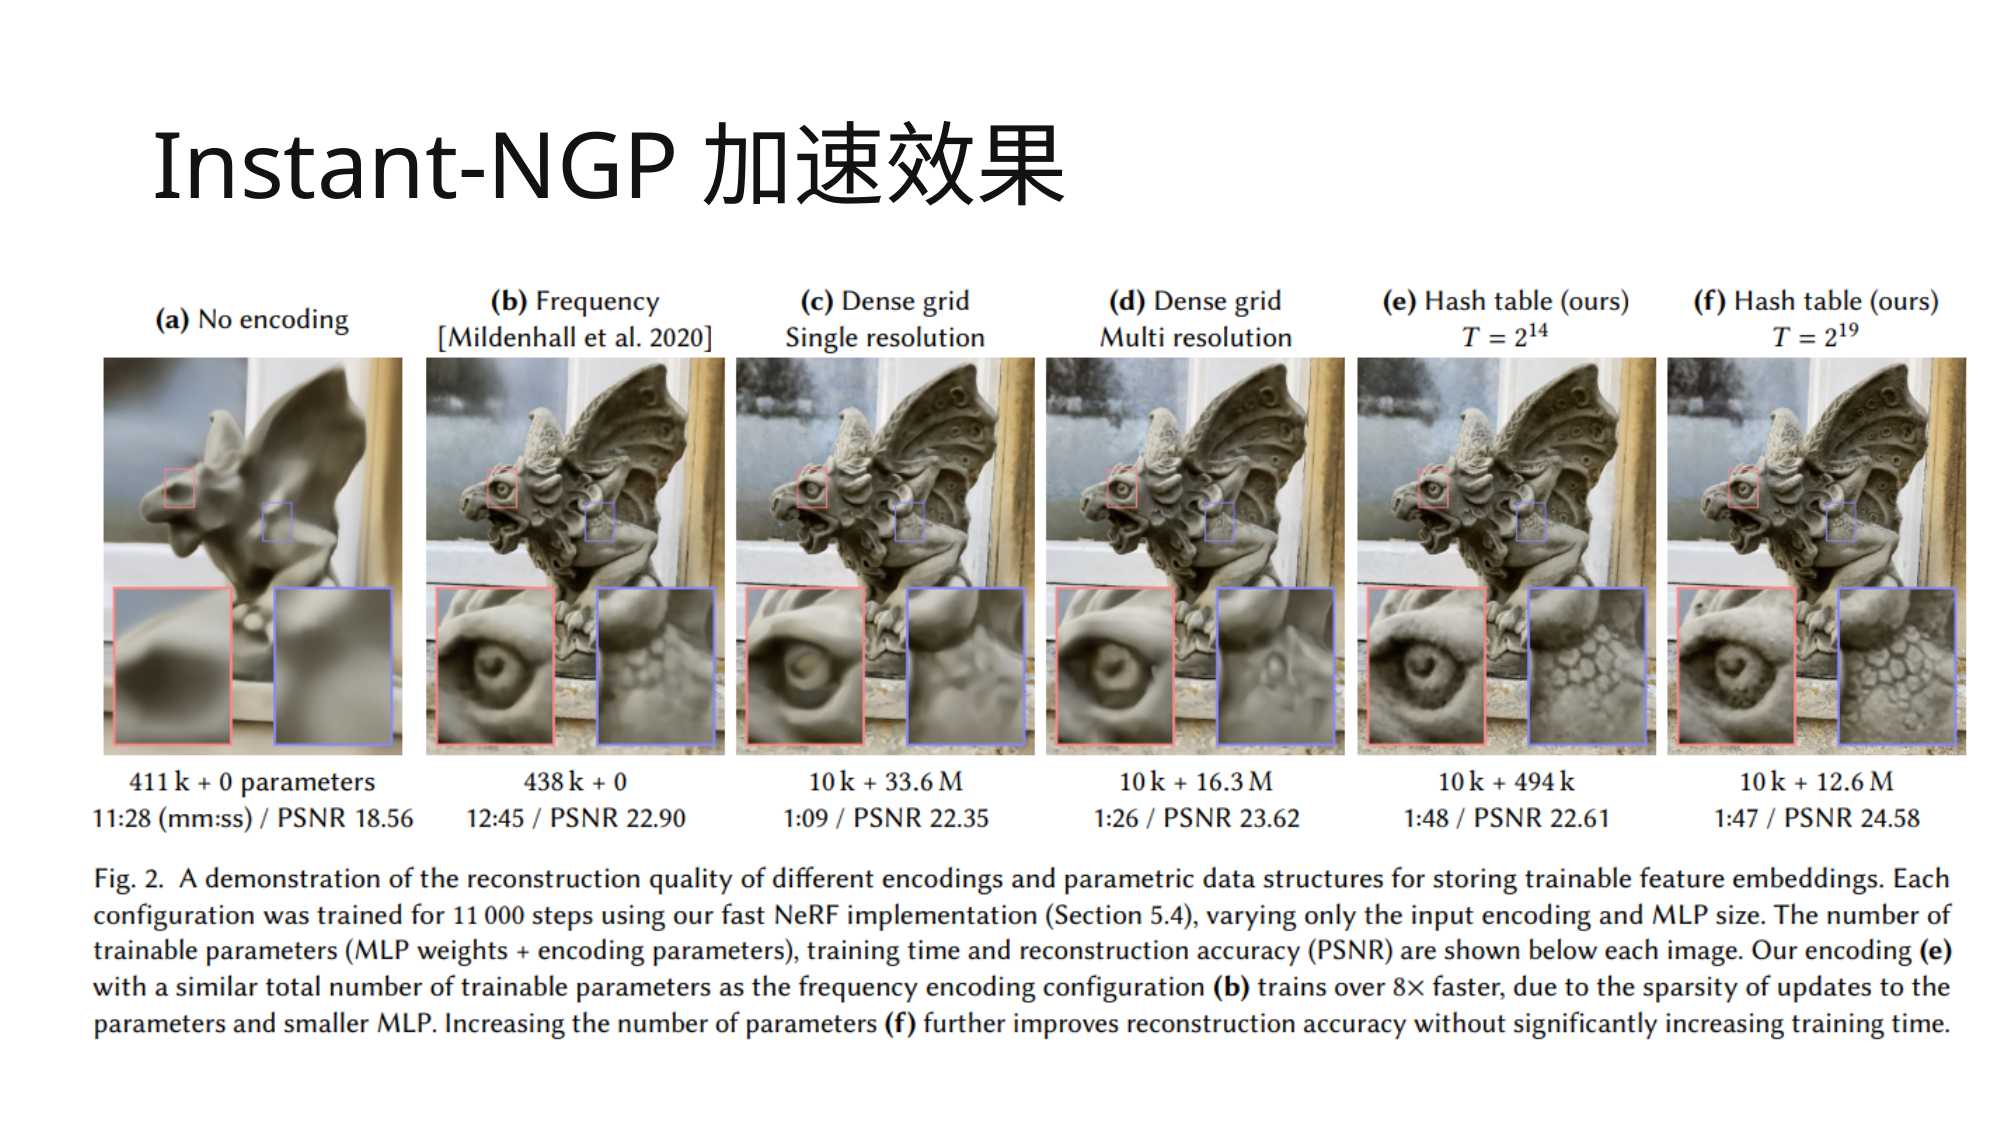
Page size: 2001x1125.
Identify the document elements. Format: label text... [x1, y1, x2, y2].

title Instant-NGP加速效果 [137, 59, 1863, 258]
picture [0, 258, 2000, 1066]
